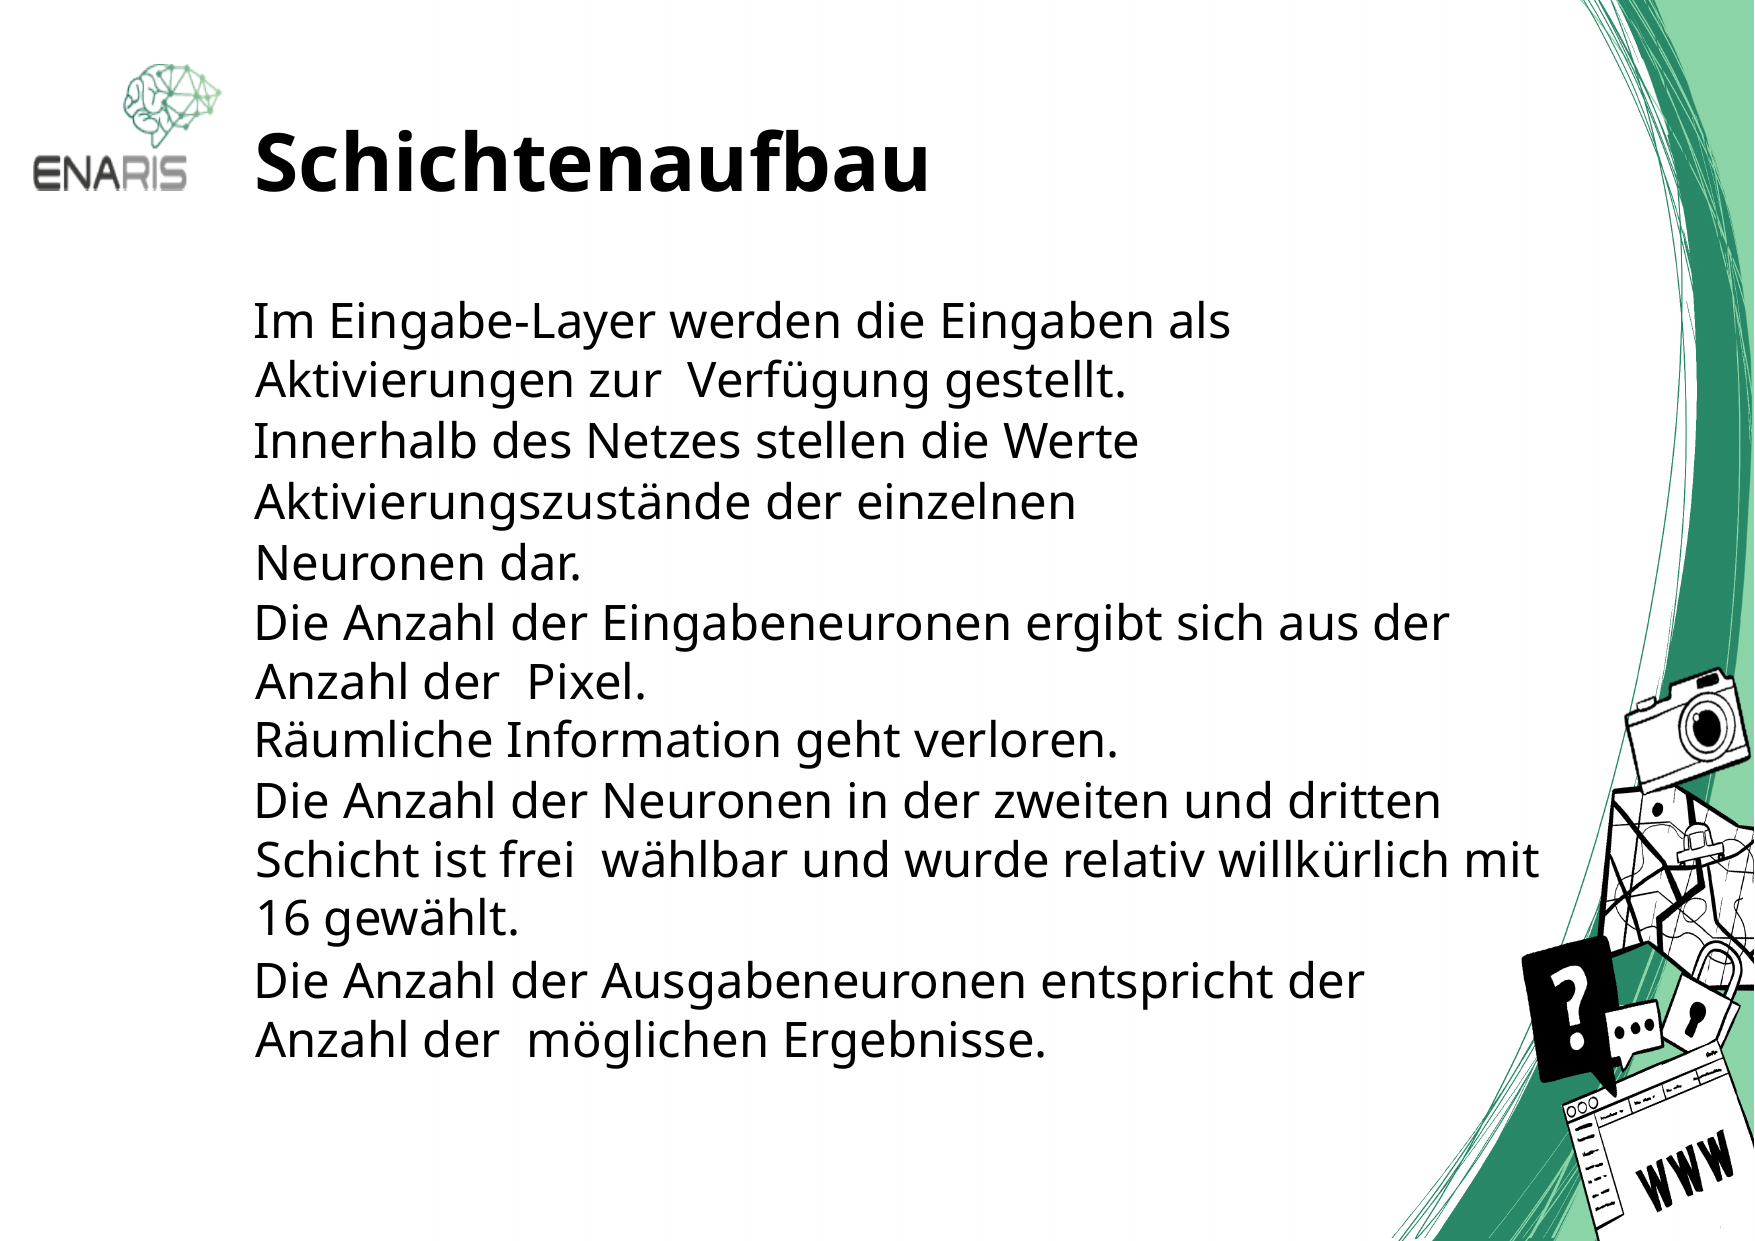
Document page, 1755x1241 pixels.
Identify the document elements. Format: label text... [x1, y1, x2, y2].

picture [358, 0, 1754, 1241]
picture [33, 64, 223, 191]
title Schichtenaufbau [239, 45, 1370, 286]
text_box Im Eingabe-Layer werden die Eingaben als Aktivierungen zur Verfügung gestellt. Innerhalb des Netzes stellen die Werte Aktivierungszustände der einzelnen Neuronen dar. Die Anzahl der Eingabeneuronen ergibt sich aus der Anzahl der Pixel. Räumliche Information geht verloren. Die Anzahl der Neuronen in der zweiten und dritten Schicht ist frei wählbar und wurde relativ willkürlich mit 16 gewählt. Die Anzahl der Ausgabeneuronen entspricht der Anzahl der möglichen Ergebnisse. [252, 285, 1553, 1067]
